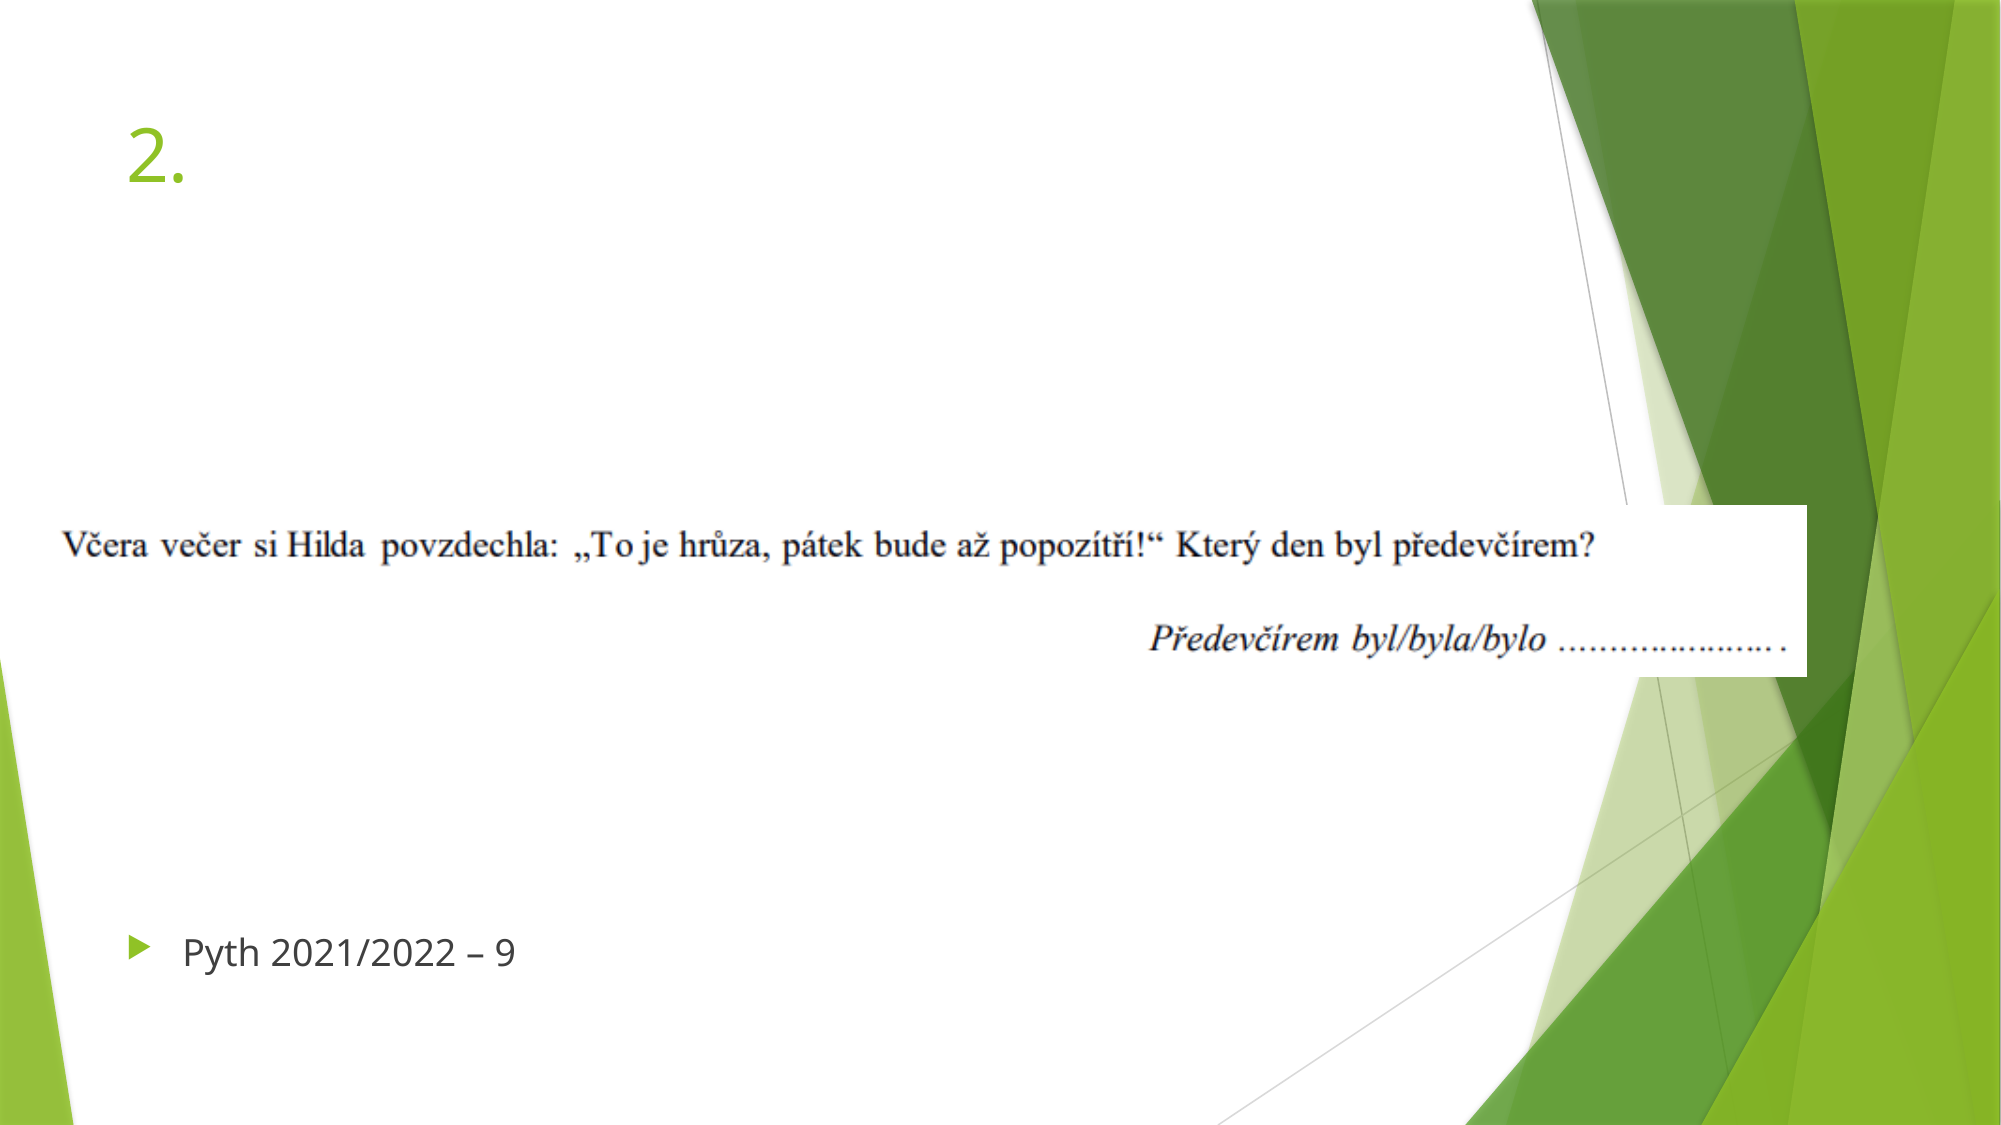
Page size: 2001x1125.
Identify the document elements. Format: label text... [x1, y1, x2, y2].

title 2. [111, 99, 1522, 317]
list Pyth 2021/2022 – 9 [111, 921, 1522, 992]
picture [49, 504, 1808, 678]
